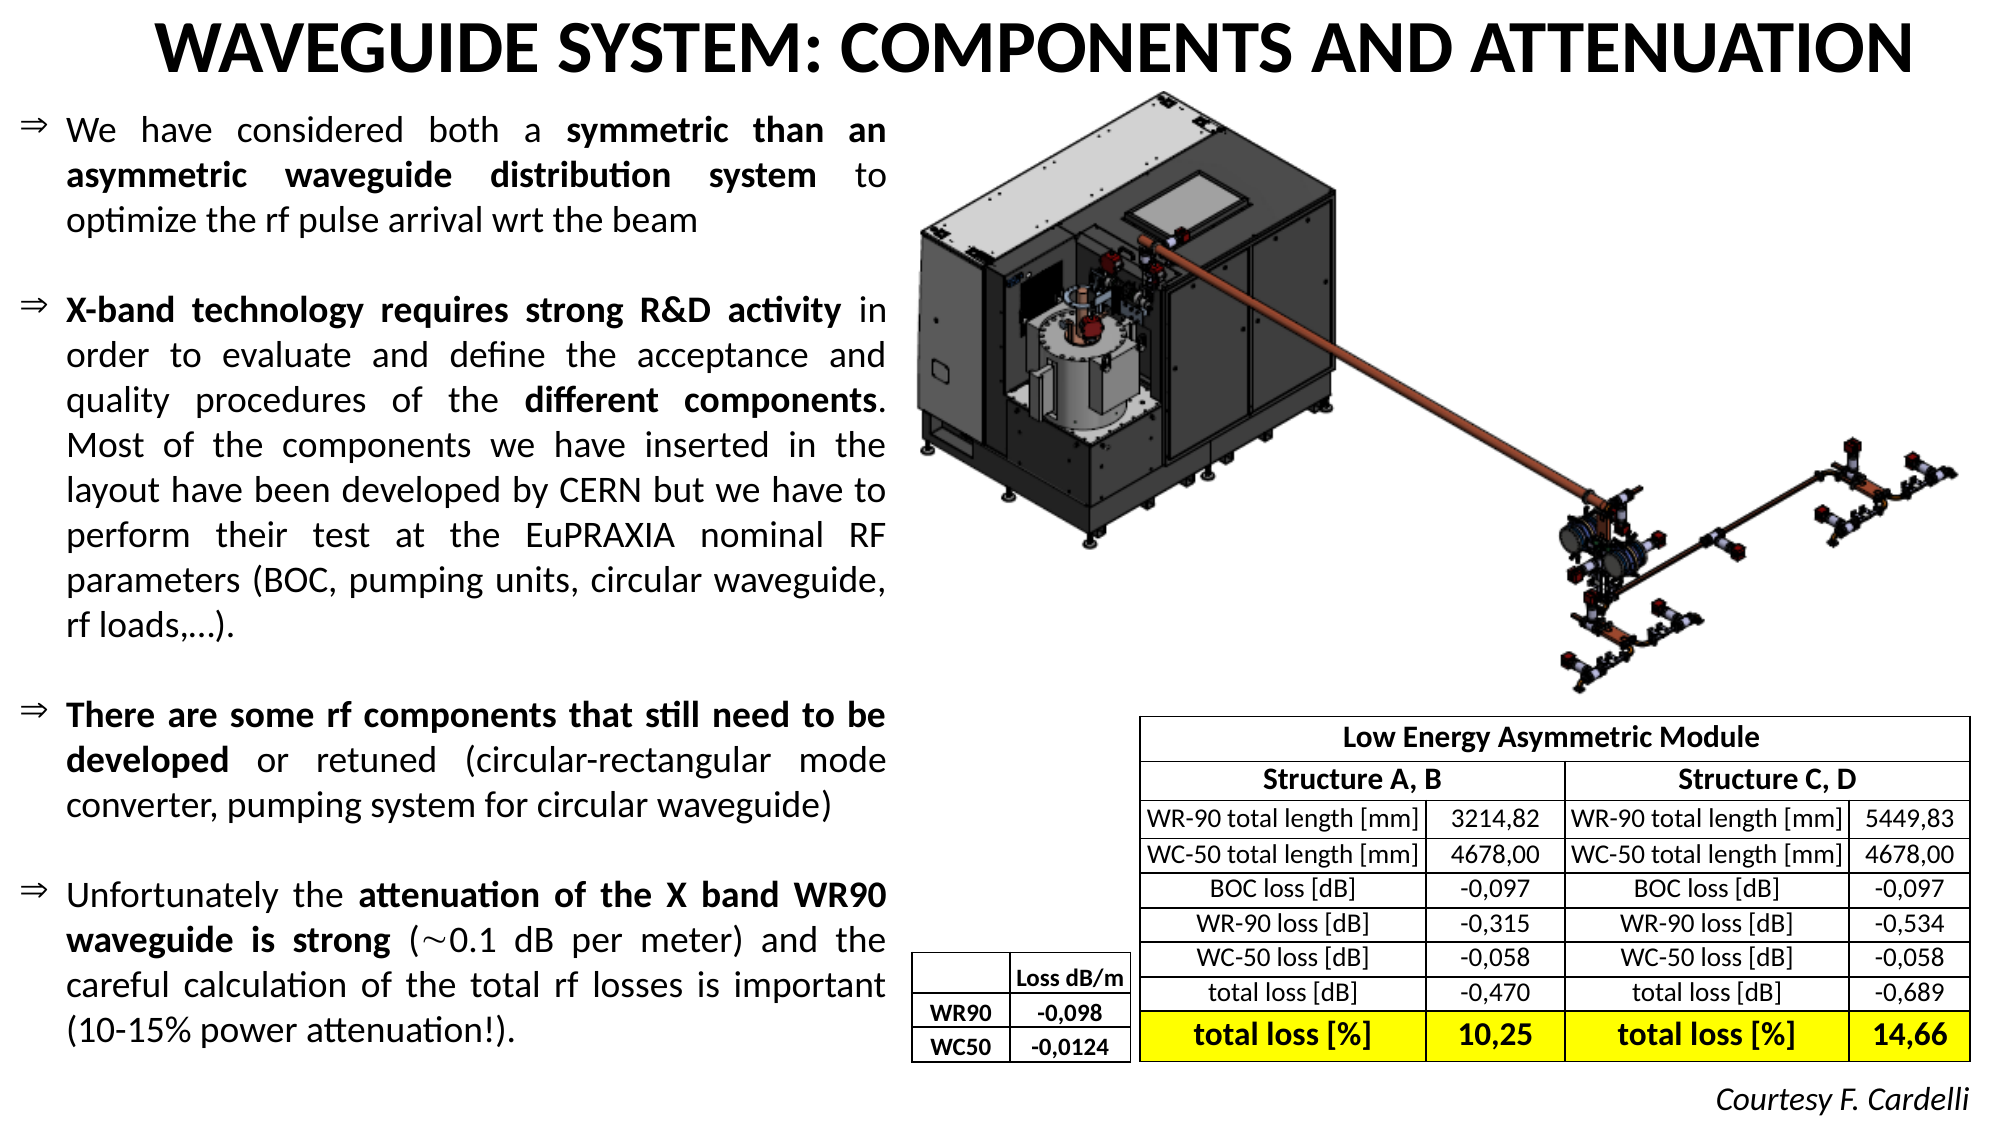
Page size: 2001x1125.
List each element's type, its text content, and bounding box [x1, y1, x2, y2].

picture [898, 91, 1999, 717]
table_header [913, 953, 1009, 992]
table_cell 10,25 [1427, 1012, 1564, 1061]
table_cell -0,097 [1427, 874, 1564, 907]
table_cell Structure C, D [1566, 762, 1969, 800]
table_cell 5449,83 [1850, 801, 1969, 838]
table_cell WC-50 loss [dB] [1141, 943, 1425, 976]
text_box Courtesy F. Cardelli [1701, 1069, 1985, 1125]
text_box We have considered both a symmetric than an asymmetric waveguide distribution system to optimize the rf pulse arrival wrt the beam X-band technology requires strong R&D activity in order to evaluate and define the acceptance and quality procedures of the different components. Most of the components we have inserted in the layout have been developed by CERN but we have to perform their test at the EuPRAXIA nominal RF parameters (BOC, pumping units, circular waveguide, rf loads,…). There are some rf components that still need to be developed or retuned (circular-rectangular mode converter, pumping system for circular waveguide) Unfortunately the attenuation of the X band WR90 waveguide is strong (0.1 dB per meter) and the careful calculation of the total rf losses is important (10-15% power attenuation!). [4, 97, 902, 1103]
table_cell total loss [dB] [1566, 978, 1848, 1010]
table_header Low Energy Asymmetric Module [1141, 717, 1969, 761]
table_cell WR-90 loss [dB] [1566, 909, 1848, 941]
table_cell -0,098 [1011, 994, 1130, 1026]
table_cell -0,470 [1427, 978, 1564, 1010]
table_cell -0,0124 [1011, 1028, 1130, 1061]
table_cell -0,689 [1850, 978, 1969, 1010]
table_cell WC50 [913, 1028, 1009, 1061]
table_cell WC-50 total length [mm] [1566, 839, 1848, 872]
table_cell 14,66 [1850, 1012, 1969, 1061]
table_cell WR90 [913, 994, 1009, 1026]
table_cell 4678,00 [1427, 839, 1564, 872]
table_cell total loss [%] [1141, 1012, 1425, 1061]
table_cell -0,058 [1850, 943, 1969, 976]
table_cell total loss [%] [1566, 1012, 1848, 1061]
table_cell -0,058 [1427, 943, 1564, 976]
table_cell -0,534 [1850, 909, 1969, 941]
table_cell WR-90 loss [dB] [1141, 909, 1425, 941]
table_cell Structure A, B [1141, 762, 1564, 800]
table_cell 3214,82 [1427, 801, 1564, 838]
table_cell BOC loss [dB] [1141, 874, 1425, 907]
table_cell WR-90 total length [mm] [1141, 801, 1425, 838]
table_cell -0,097 [1850, 874, 1969, 907]
table_cell BOC loss [dB] [1566, 874, 1848, 907]
table_header Loss dB/m [1011, 953, 1130, 992]
table_cell WR-90 total length [mm] [1566, 801, 1848, 838]
table_cell -0,315 [1427, 909, 1564, 941]
text_box WAVEGUIDE SYSTEM: COMPONENTS AND ATTENUATION [139, 0, 1931, 95]
table_cell WC-50 loss [dB] [1566, 943, 1848, 976]
table_cell WC-50 total length [mm] [1141, 839, 1425, 872]
table_cell total loss [dB] [1141, 978, 1425, 1010]
table_cell 4678,00 [1850, 839, 1969, 872]
